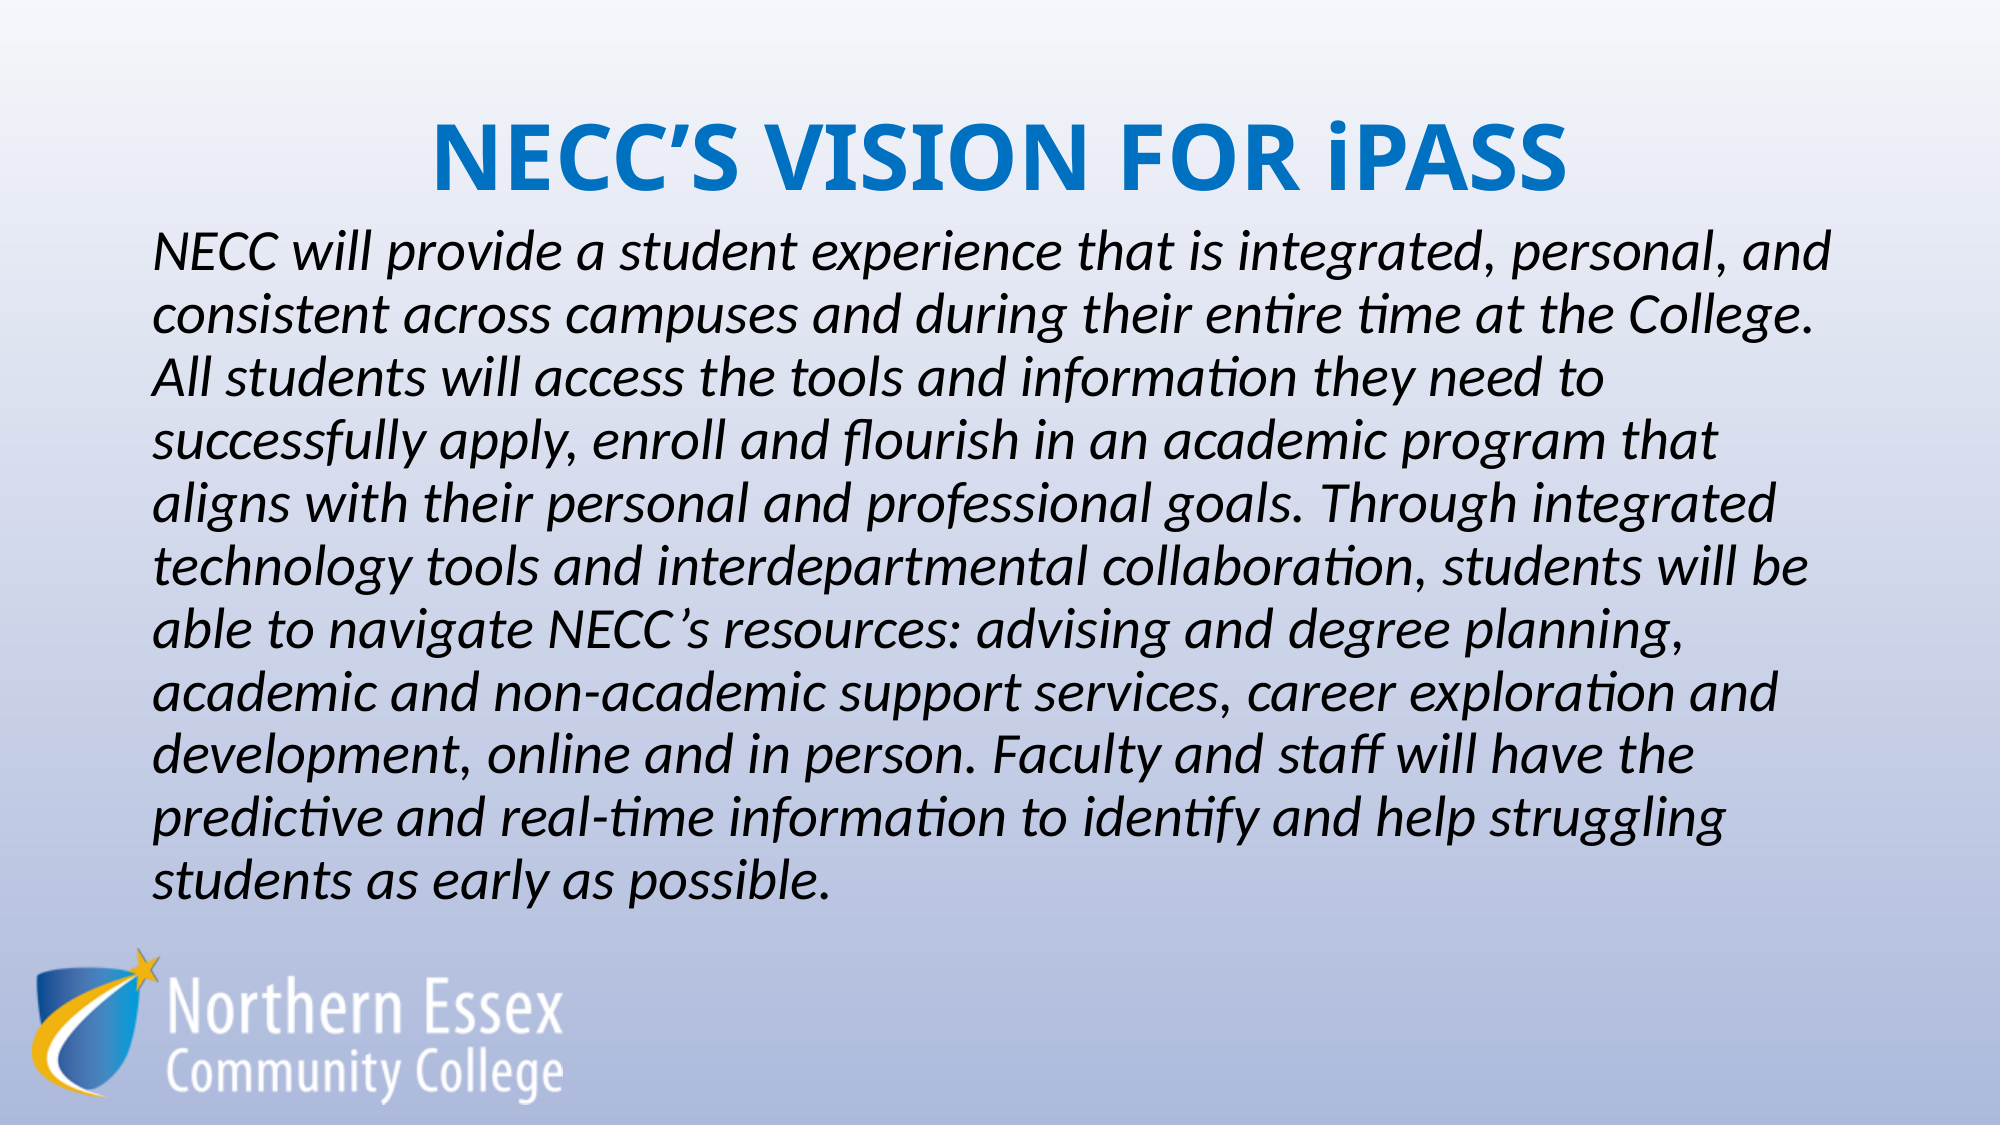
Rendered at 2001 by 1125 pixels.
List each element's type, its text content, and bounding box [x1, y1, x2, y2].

picture [32, 947, 563, 1105]
title NECC’S VISION FOR iPASS [137, 51, 1863, 212]
list NECC will provide a student experience that is integrated, personal, and consistent across campuses and during their entire time at the College. All students will access the tools and information they need to successfully apply, enroll and flourish in an academic program that aligns with their personal and professional goals. Through integrated technology tools and interdepartmental collaboration, students will be able to navigate NECC’s resources: advising and degree planning, academic and non-academic support services, career exploration and development, online and in person. Faculty and staff will have the predictive and real-time information to identify and help struggling students as early as possible. [137, 212, 1863, 1008]
